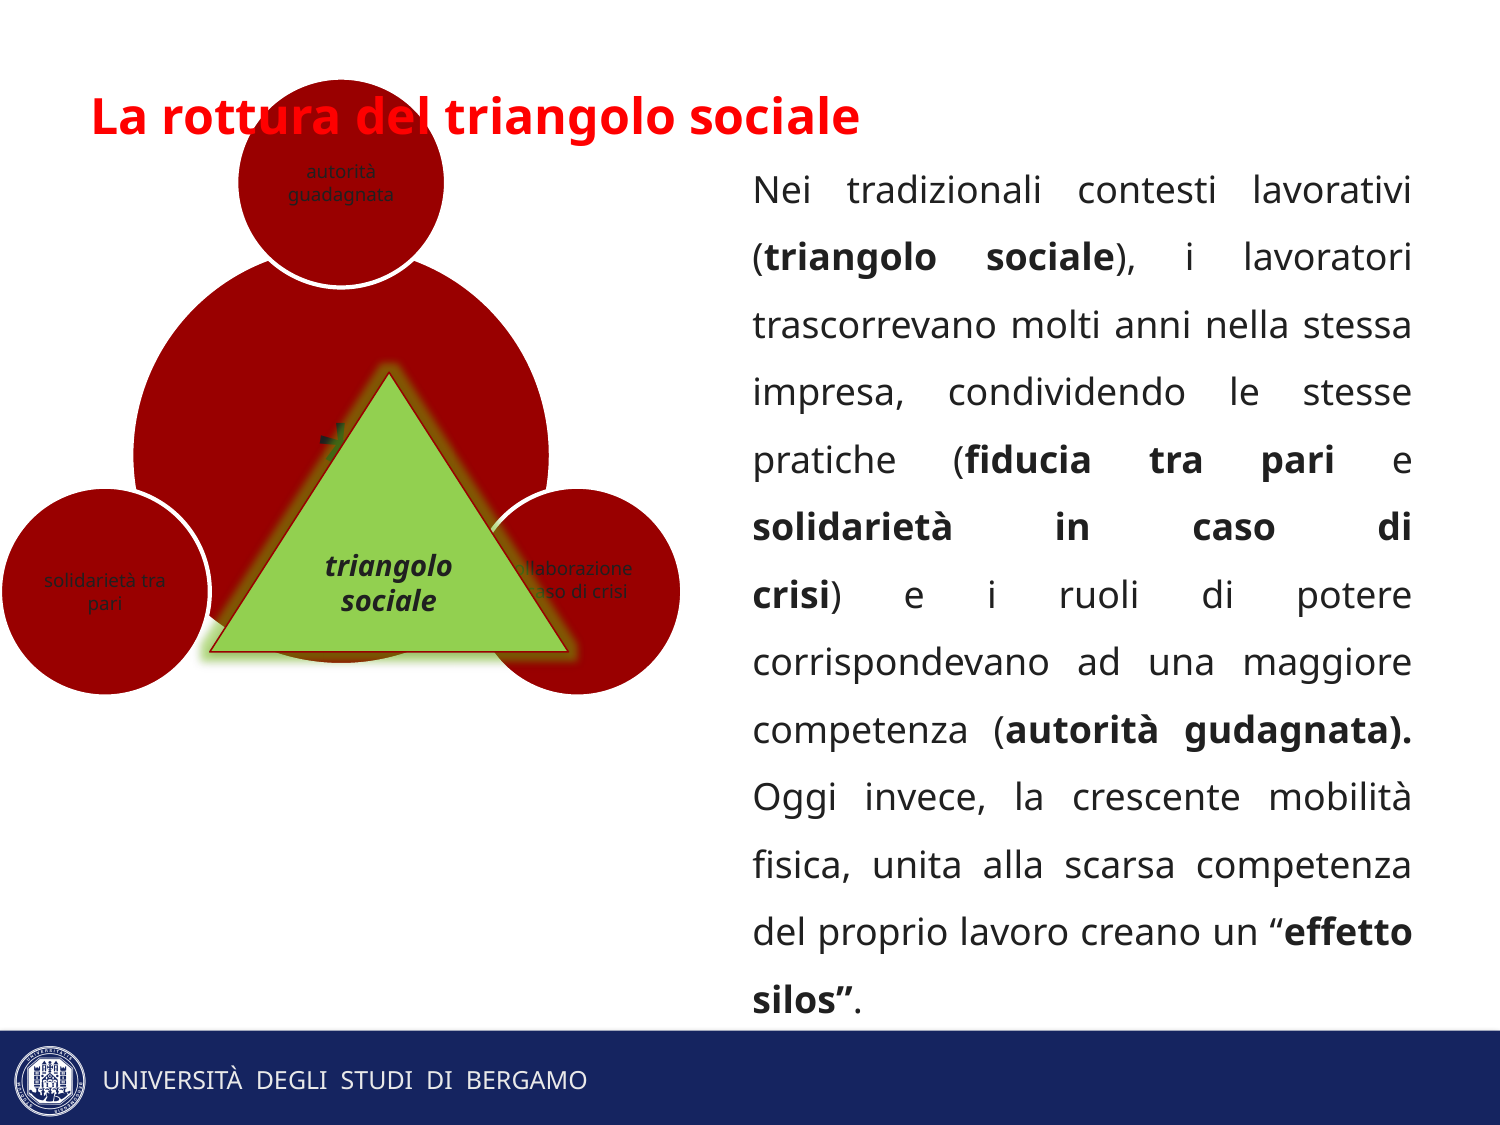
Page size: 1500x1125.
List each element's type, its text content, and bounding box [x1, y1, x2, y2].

title Nei tradizionali contesti lavorativi (triangolo sociale), i lavoratori trascorrevano molti anni nella stessa impresa, condividendo le stesse pratiche (fiducia tra pari e solidarietà in caso di crisi) e i ruoli di potere corrispondevano ad una maggiore competenza (autorità gudagnata). Oggi invece, la crescente mobilità fisica, unita alla scarsa competenza del proprio lavoro creano un “effetto silos”. [740, 199, 1429, 939]
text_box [42, 85, 736, 939]
text_box La rottura del triangolo sociale [75, 31, 1446, 199]
picture [12, 1043, 88, 1119]
